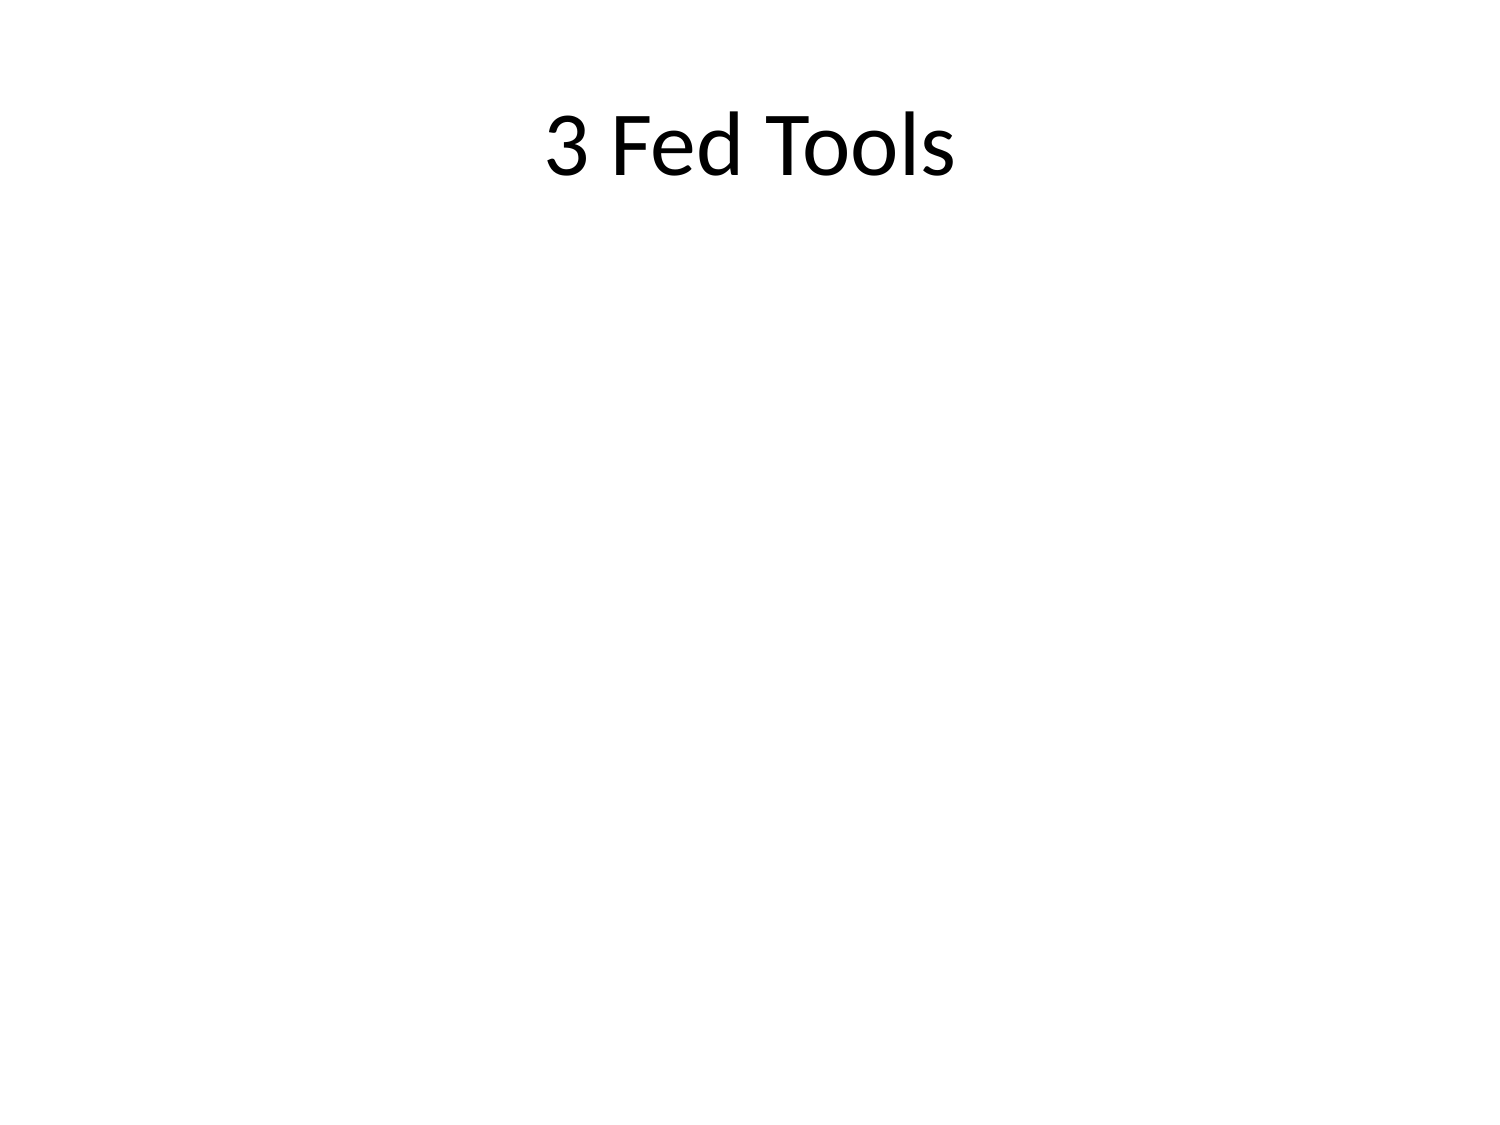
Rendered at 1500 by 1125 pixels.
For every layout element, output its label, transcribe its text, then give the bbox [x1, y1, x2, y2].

title 3 Fed Tools [75, 45, 1425, 233]
